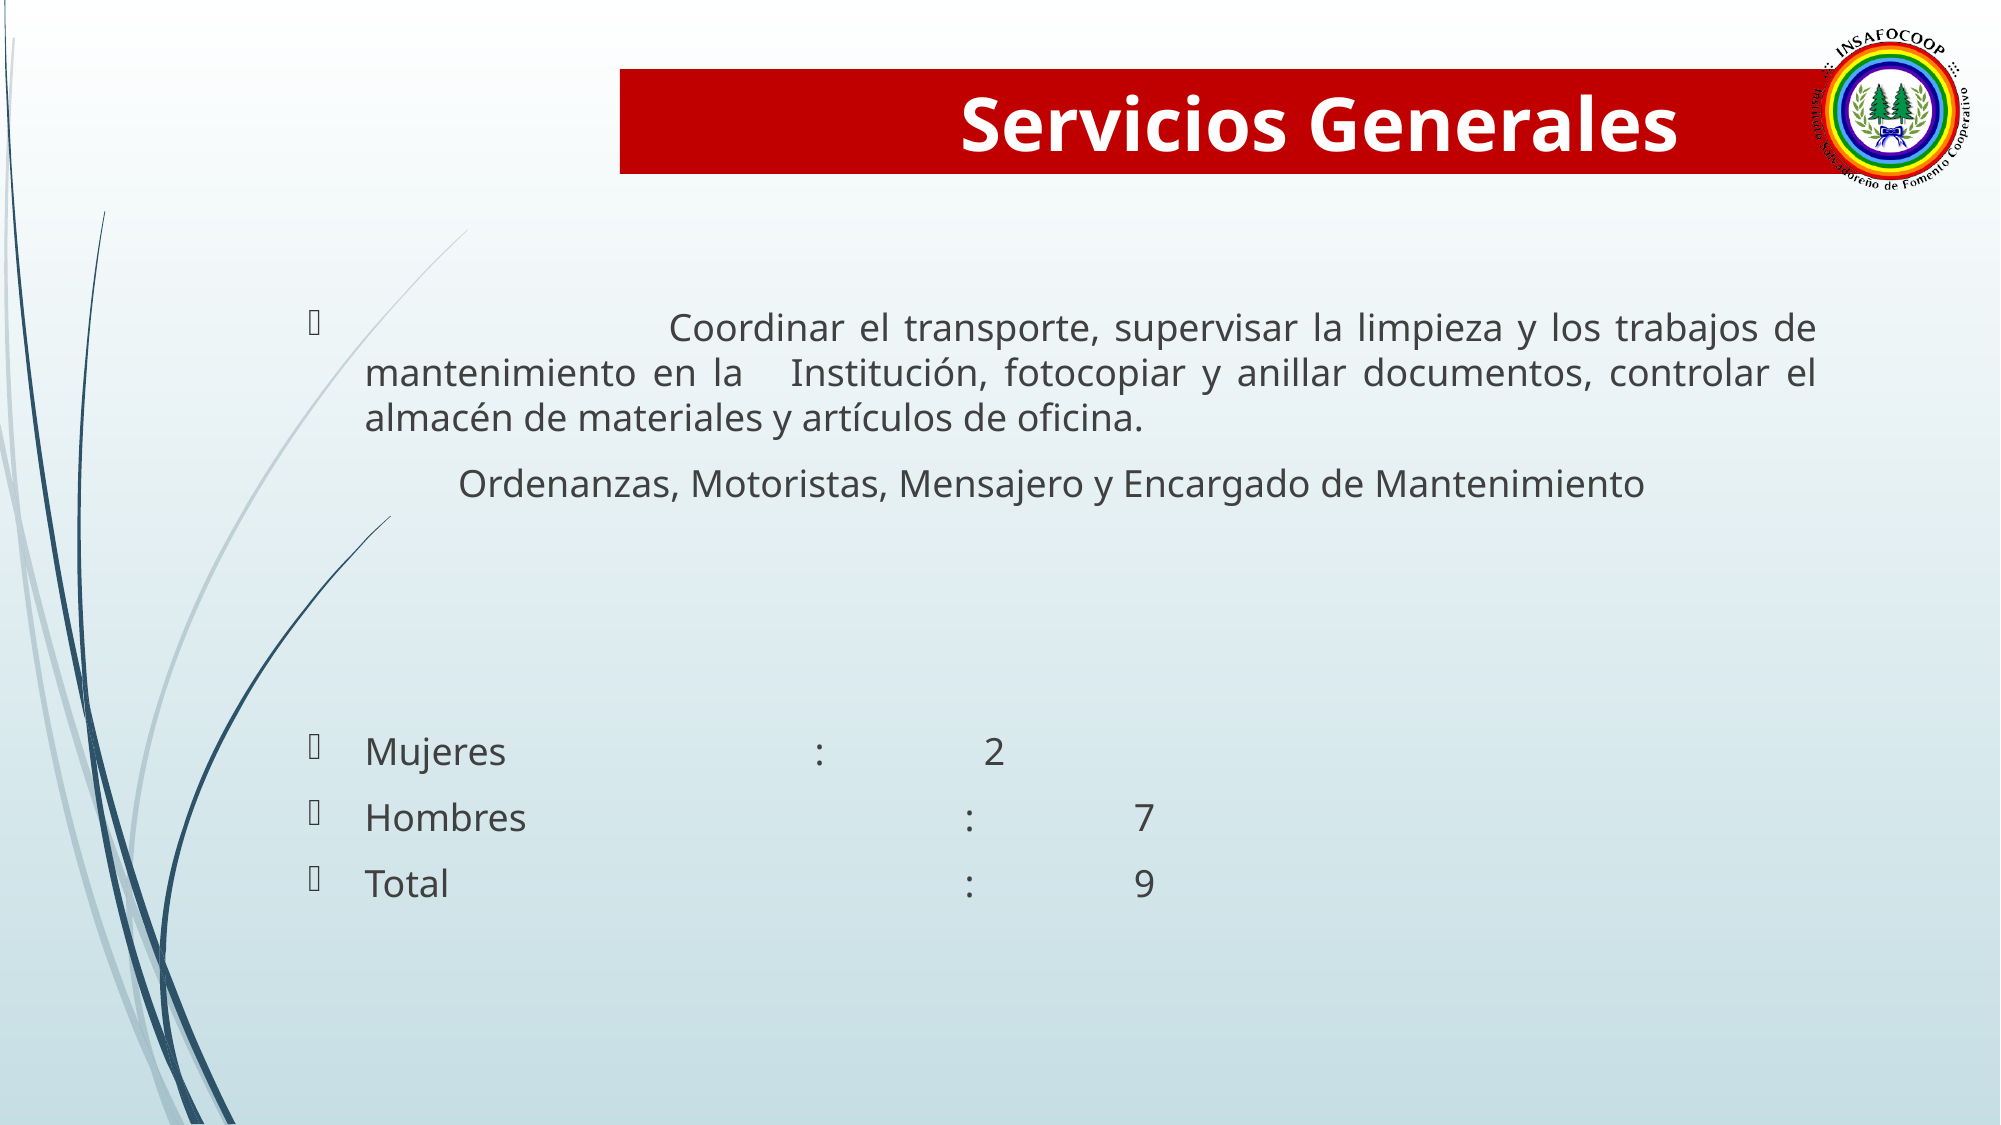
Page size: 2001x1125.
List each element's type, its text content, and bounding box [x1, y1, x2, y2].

list Coordinar el transporte, supervisar la limpieza y los trabajos de mantenimiento en la Institución, fotocopiar y anillar documentos, controlar el almacén de materiales y artículos de oficina. Ordenanzas, Motoristas, Mensajero y Encargado de Mantenimiento Mujeres : 2 Hombres : 7 Total : 9 [293, 296, 1834, 995]
title Servicios Generales [619, 69, 1806, 174]
picture [1811, 28, 1970, 190]
